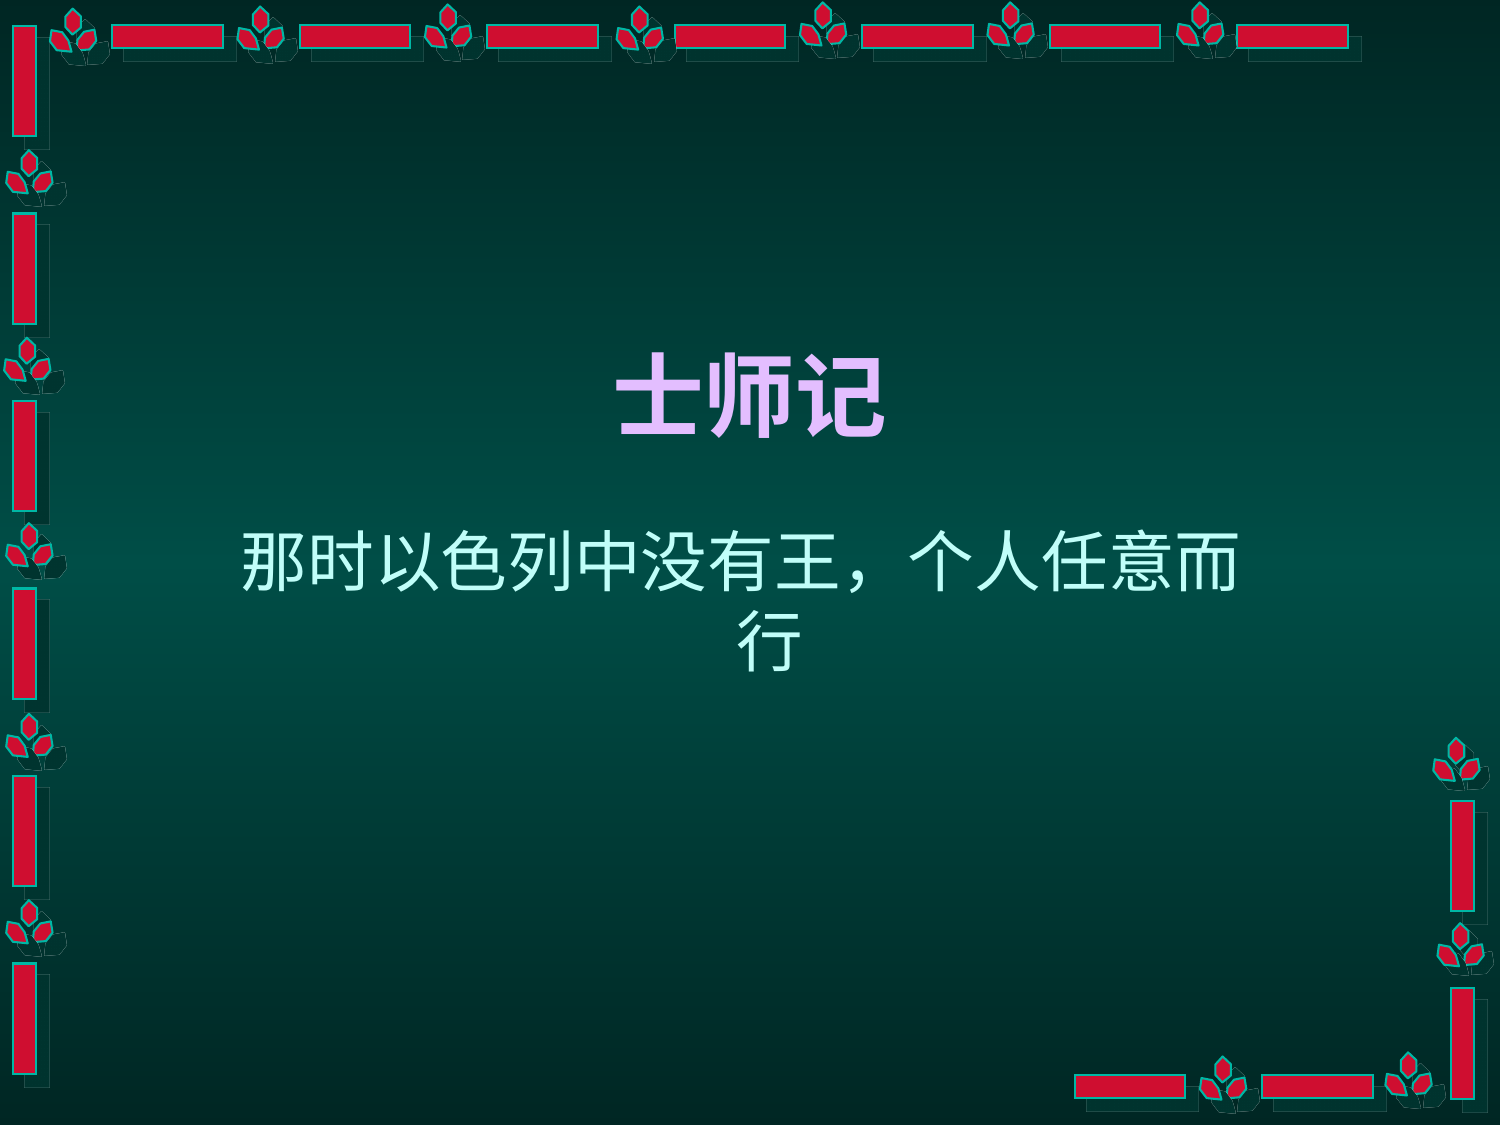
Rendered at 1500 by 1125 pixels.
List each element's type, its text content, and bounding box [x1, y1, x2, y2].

title 士师记 [112, 299, 1388, 488]
subtitle 那时以色列中没有王，个人任意而行 [216, 512, 1267, 800]
